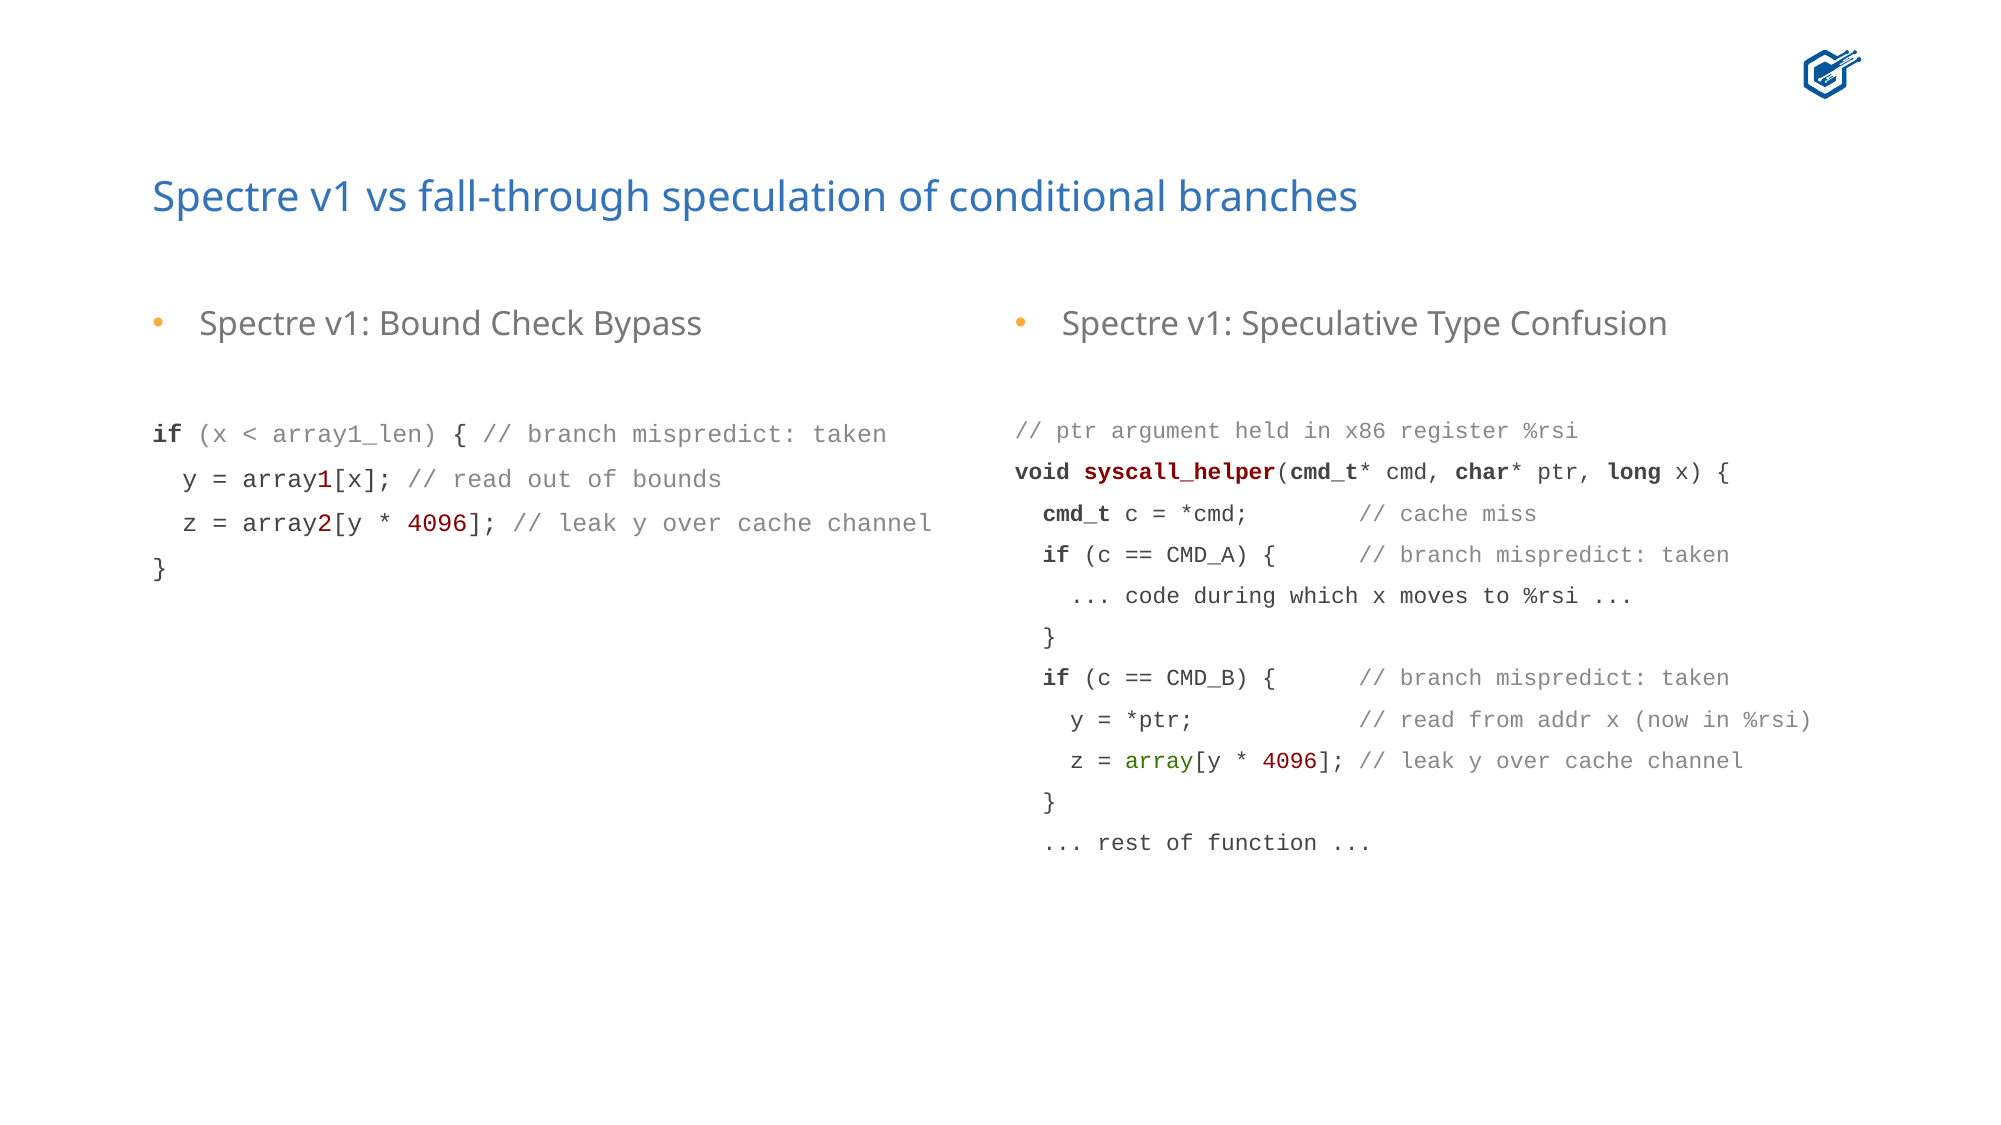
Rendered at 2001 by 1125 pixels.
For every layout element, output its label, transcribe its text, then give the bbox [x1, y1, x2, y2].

list Spectre v1: Speculative Type Confusion // ptr argument held in x86 register %rsi void syscall_helper(cmd_t* cmd, char* ptr, long x) { cmd_t c = *cmd; // cache miss if (c == CMD_A) { // branch mispredict: taken ... code during which x moves to %rsi ... } if (c == CMD_B) { // branch mispredict: taken y = *ptr; // read from addr x (now in %rsi) z = array[y * 4096]; // leak y over cache channel } ... rest of function ... [999, 275, 1863, 1025]
title Spectre v1 vs fall-through speculation of conditional branches [137, 159, 1863, 232]
picture [1803, 50, 1862, 99]
list Spectre v1: Bound Check Bypass if (x < array1_len) { // branch mispredict: taken y = array1[x]; // read out of bounds z = array2[y * 4096]; // leak y over cache channel } [137, 275, 999, 1025]
